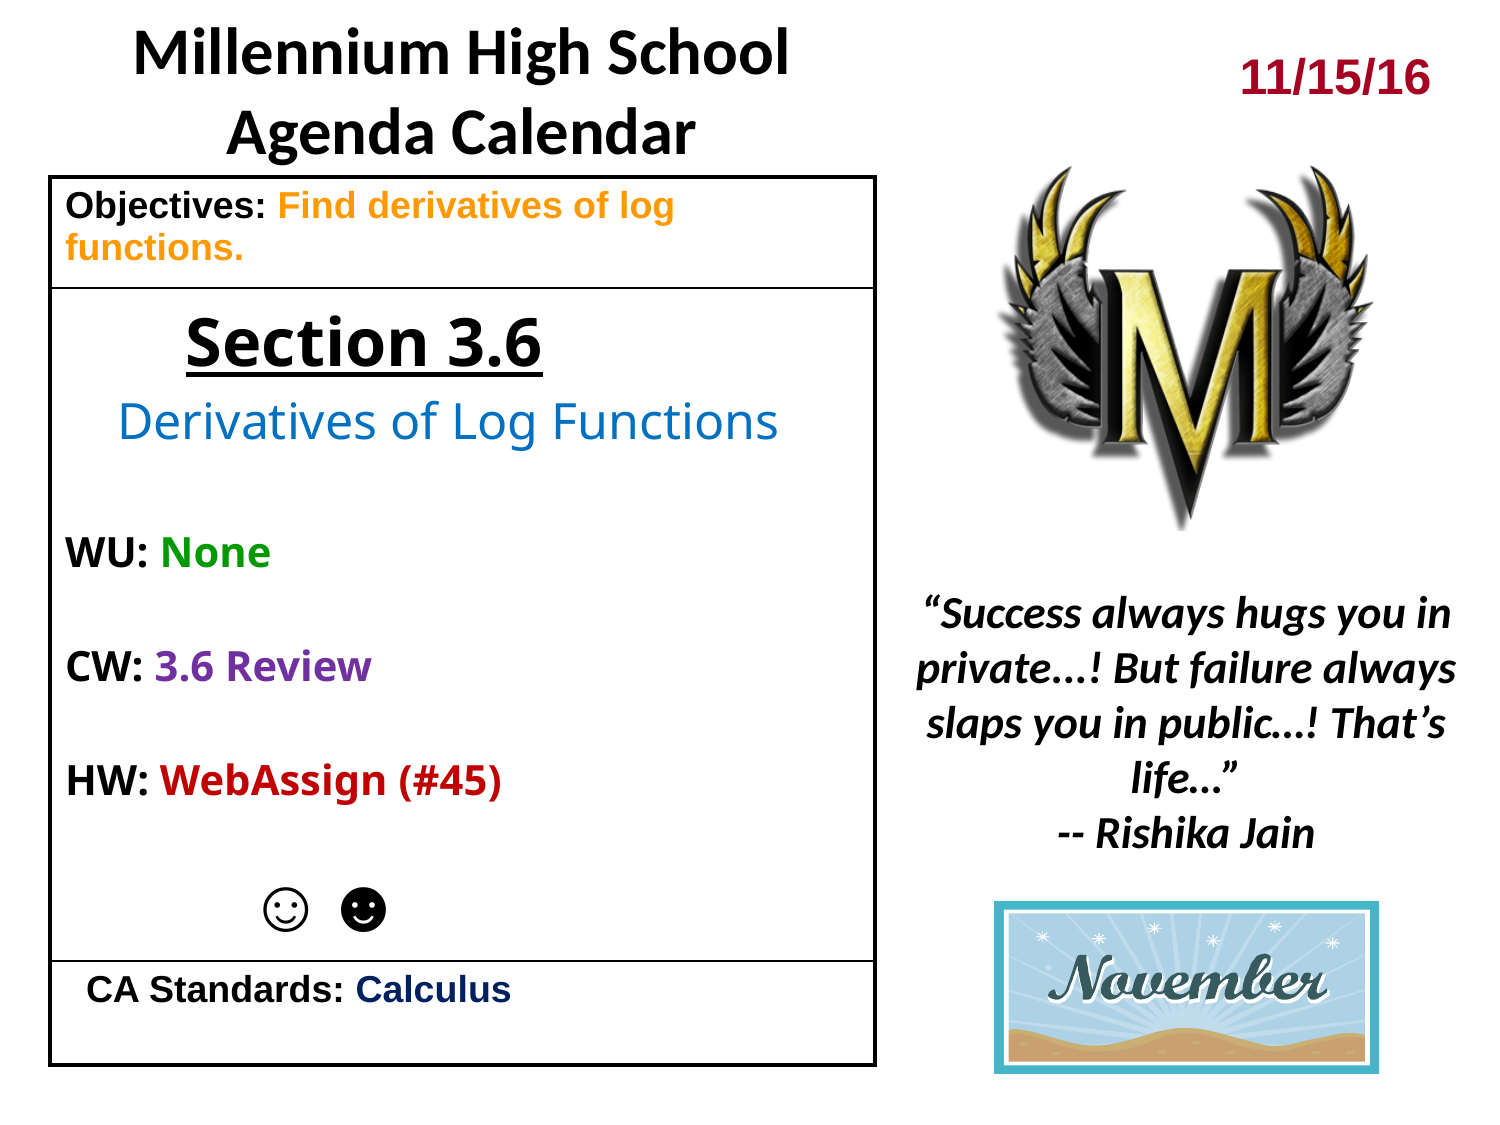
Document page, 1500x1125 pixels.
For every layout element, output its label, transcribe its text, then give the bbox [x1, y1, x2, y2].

picture [992, 899, 1381, 1076]
table_cell Section 3.6 Derivatives of Log Functions WU: None CW: 3.6 Review HW: WebAssign (#45) ☺☻ [52, 289, 873, 960]
table_header Objectives: Find derivatives of log functions. [52, 179, 844, 287]
text_box Millennium High School Agenda Calendar [49, 0, 875, 176]
text_box “Success always hugs you in private...! But failure always slaps you in public…! That’s life…” -- Rishika Jain [873, 575, 1500, 865]
picture [849, 138, 1473, 531]
table_cell CA Standards: Calculus [52, 962, 873, 1063]
text_box 11/15/16 [1224, 37, 1450, 113]
